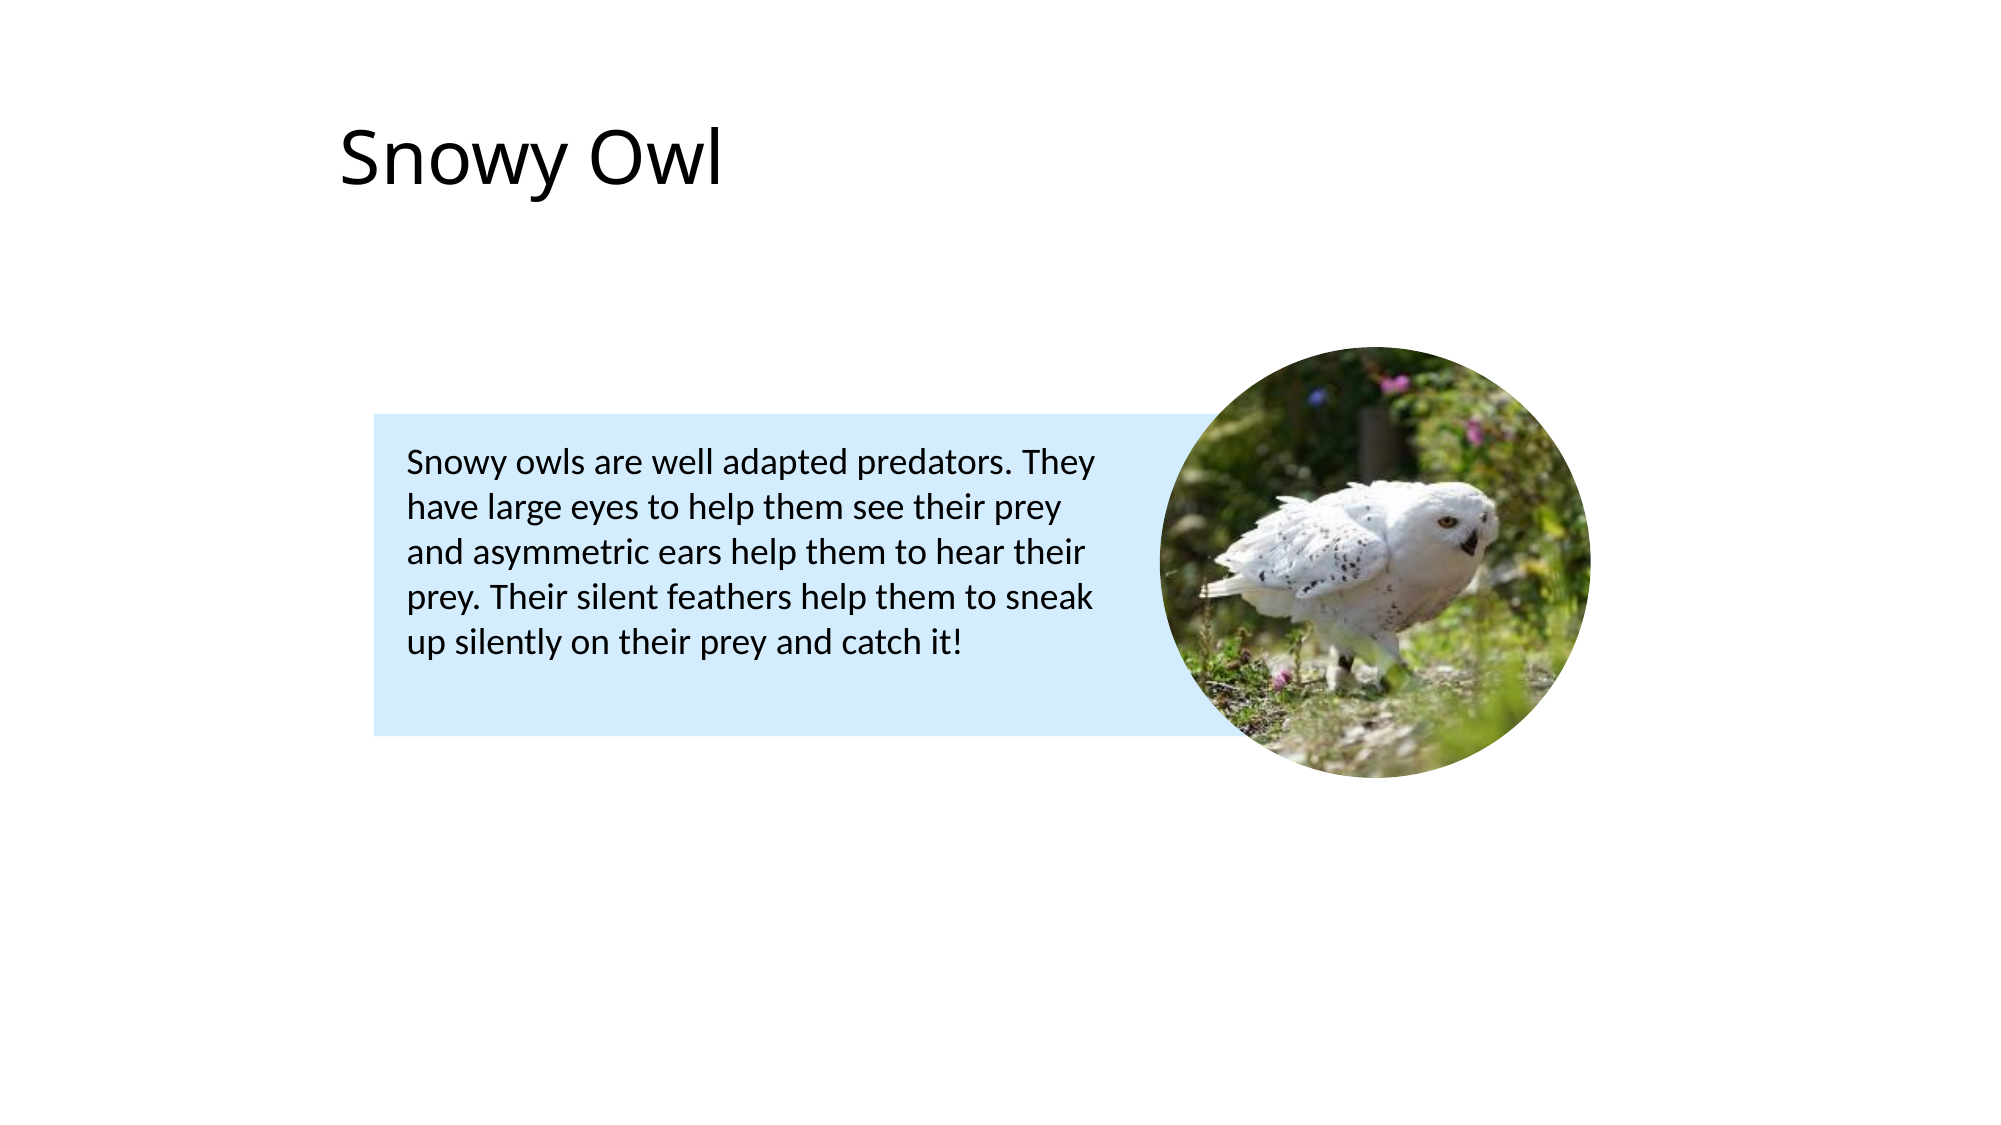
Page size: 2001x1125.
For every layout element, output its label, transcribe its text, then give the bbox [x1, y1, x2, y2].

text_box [373, 413, 1159, 737]
picture [1159, 347, 1591, 778]
title Snowy Owl [324, 78, 1674, 242]
